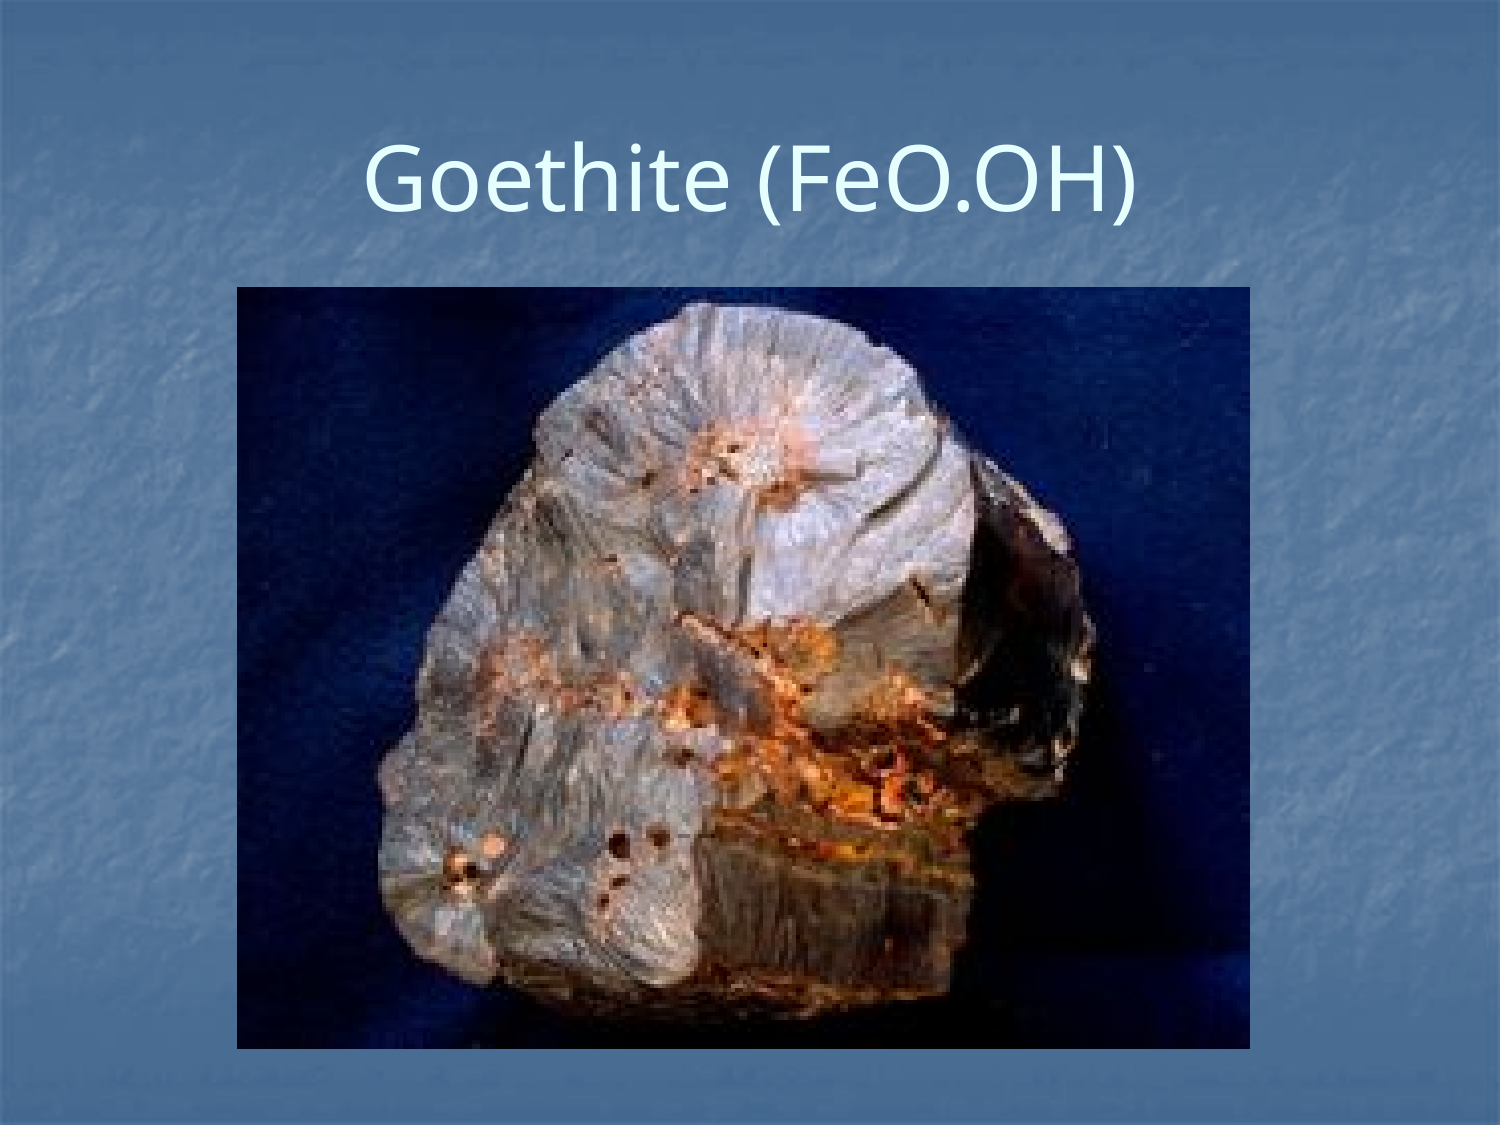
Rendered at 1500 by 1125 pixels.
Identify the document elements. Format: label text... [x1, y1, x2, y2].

picture [237, 287, 1251, 1049]
title Goethite (FeO.OH) [74, 62, 1426, 288]
